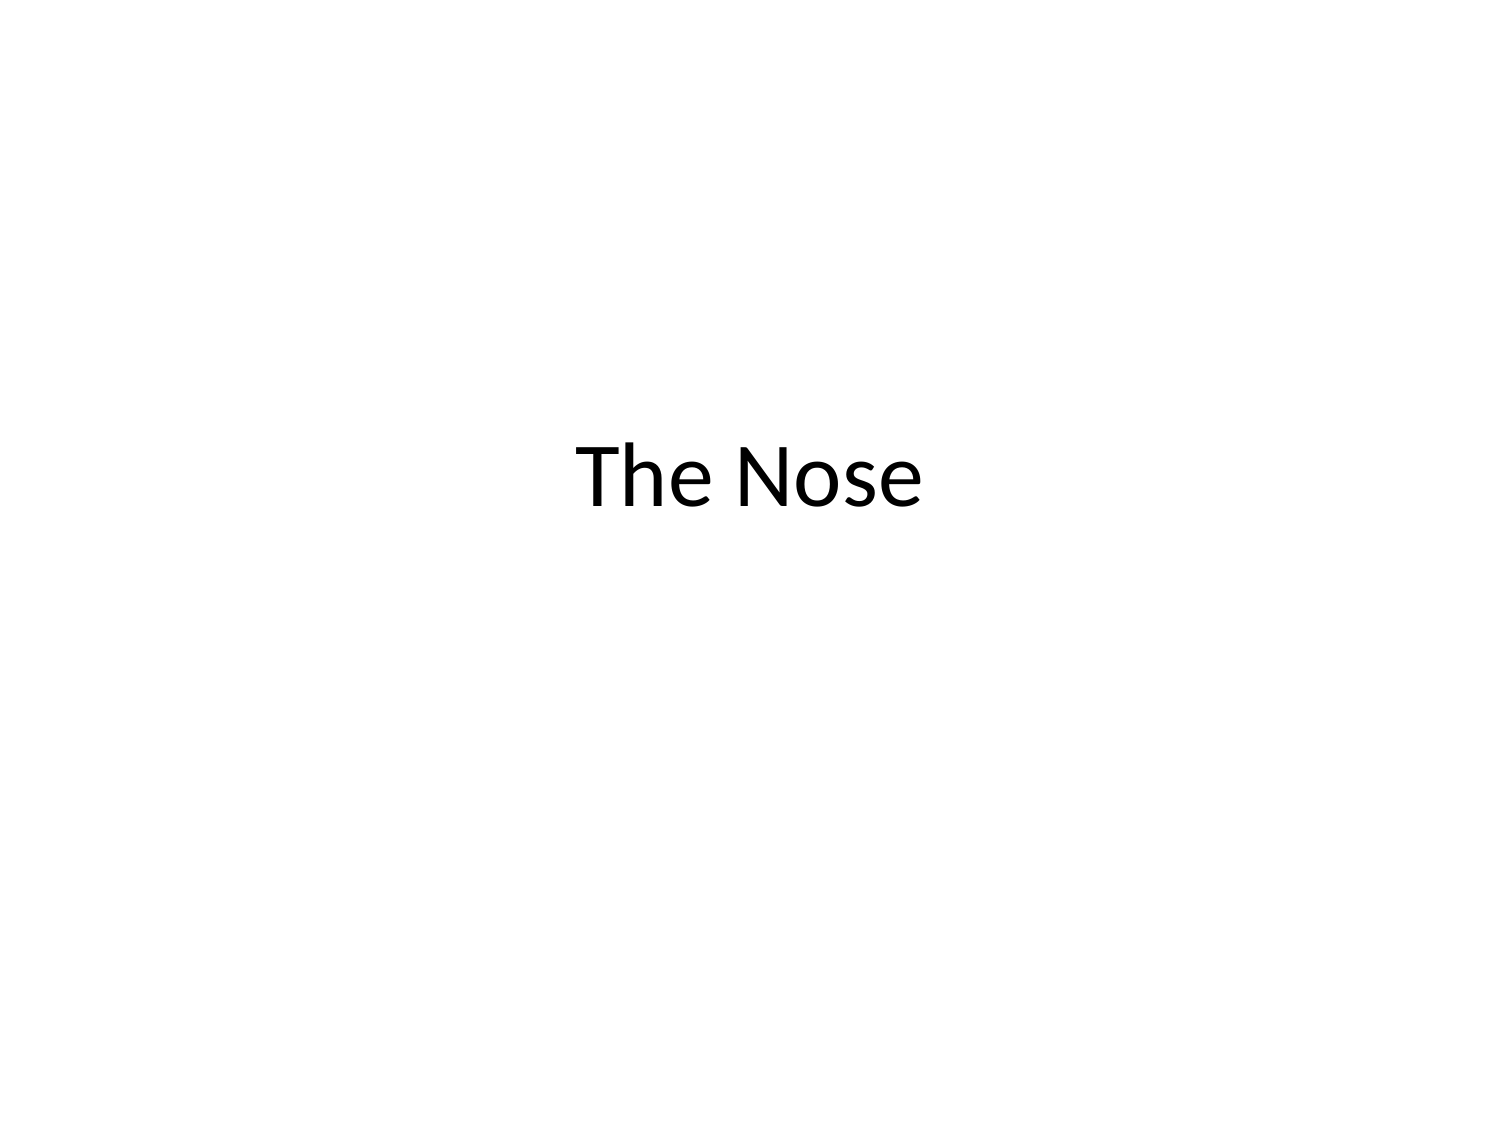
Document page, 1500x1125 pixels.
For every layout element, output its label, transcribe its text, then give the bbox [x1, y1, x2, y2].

title The Nose [112, 349, 1388, 591]
